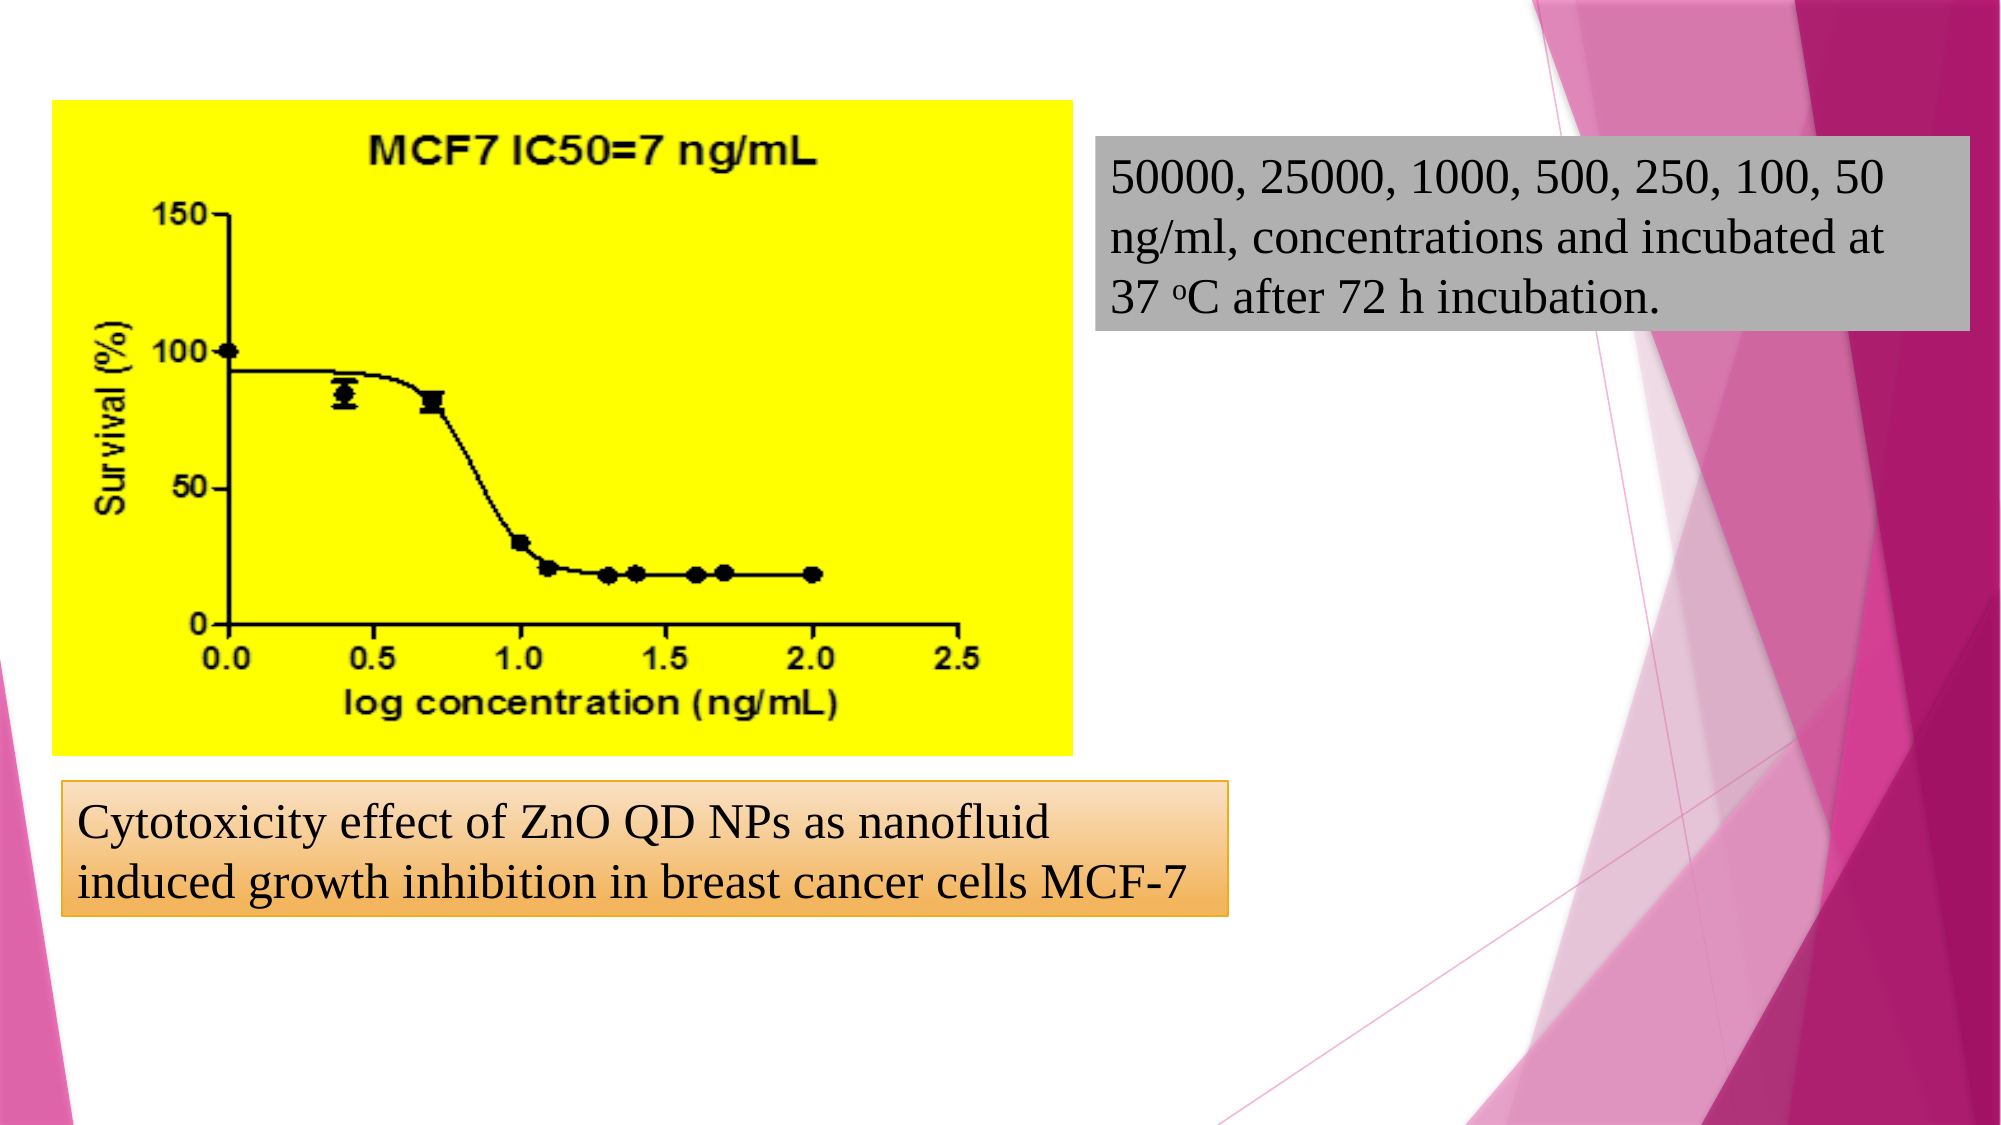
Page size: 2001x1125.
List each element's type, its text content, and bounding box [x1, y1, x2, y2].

text_box Cytotoxicity effect of ZnO QD NPs as nanofluid induced growth inhibition in breast cancer cells MCF-7 [61, 780, 1229, 917]
picture [51, 99, 1074, 757]
text_box 50000, 25000, 1000, 500, 250, 100, 50 ng/ml, concentrations and incubated at 37 ᵒC after 72 h incubation. [1095, 136, 1970, 331]
